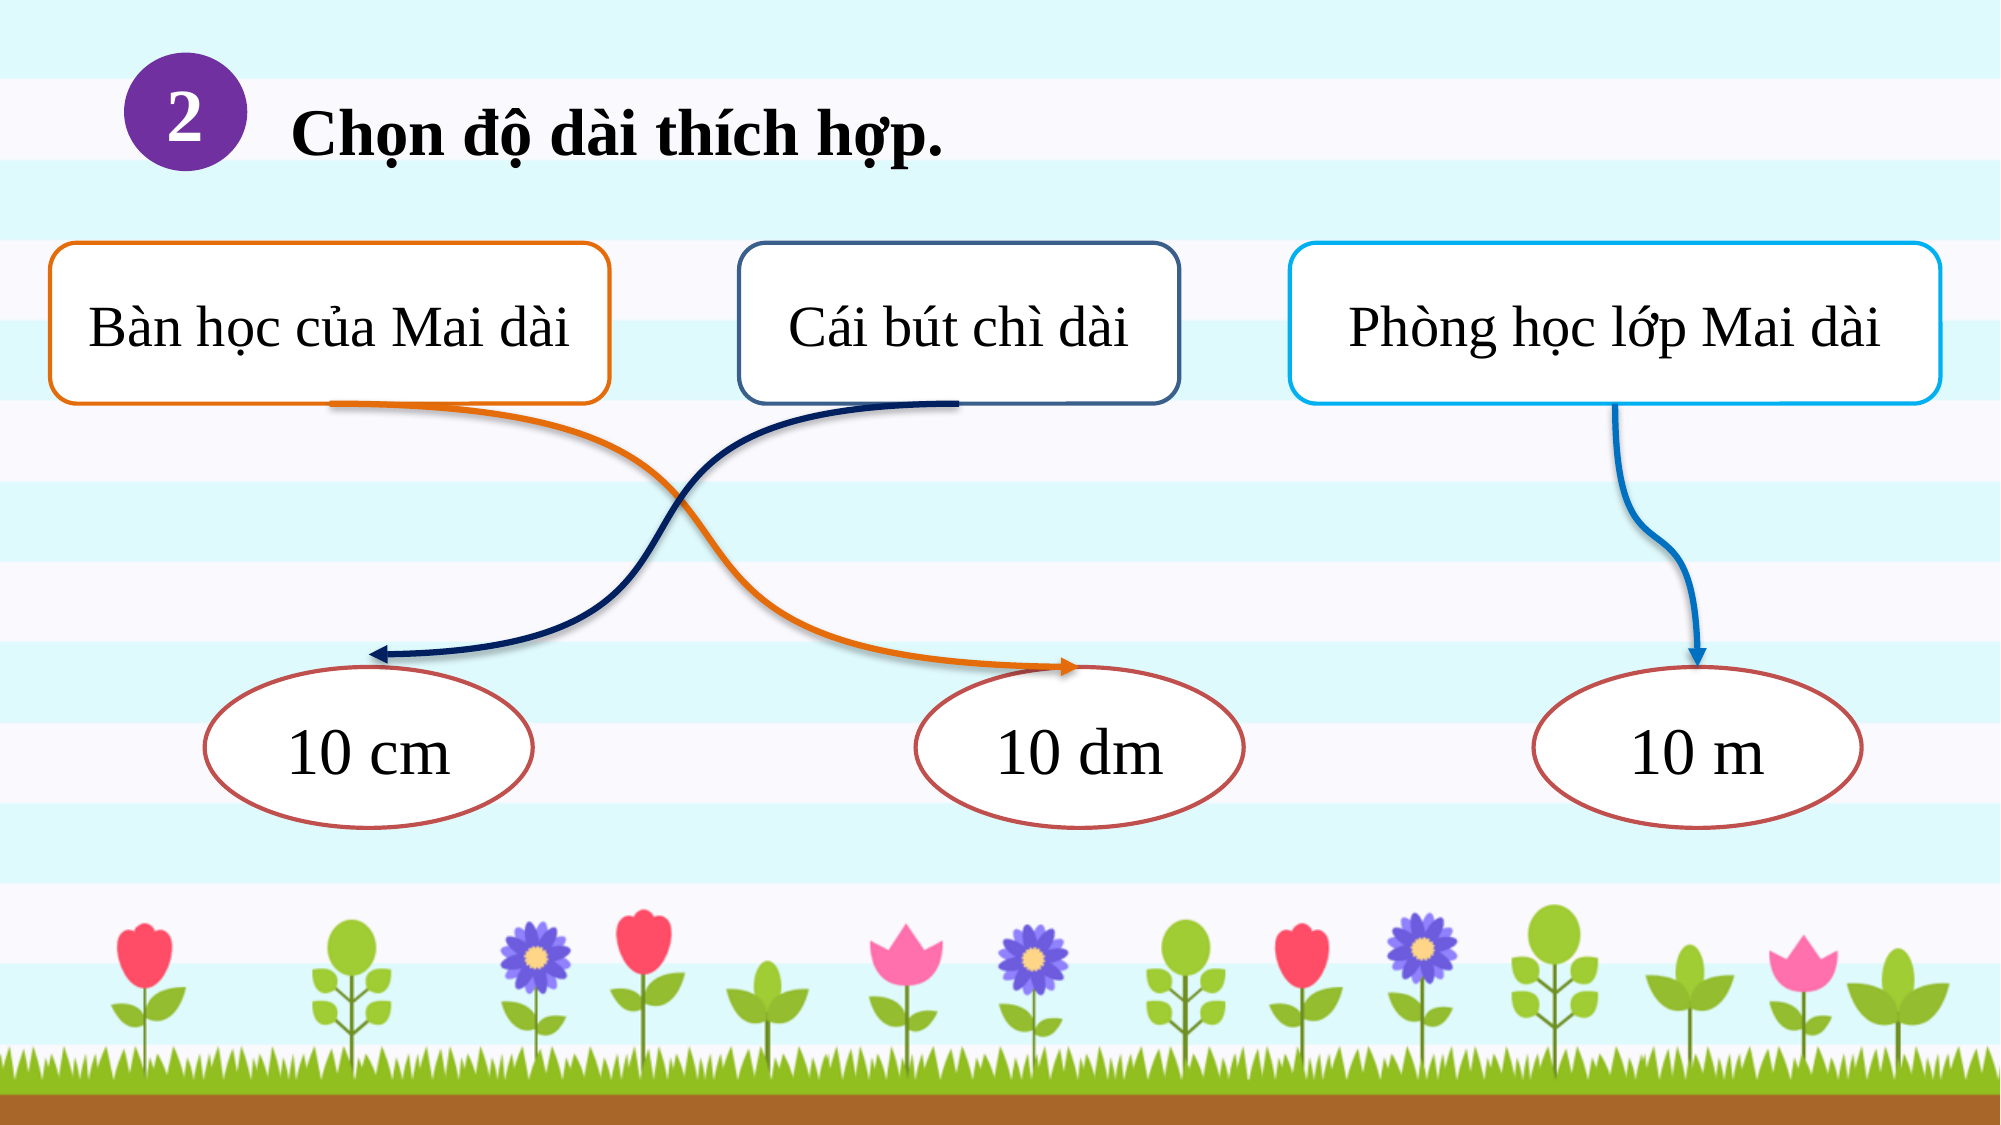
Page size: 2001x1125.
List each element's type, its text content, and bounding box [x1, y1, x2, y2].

text_box Cái bút chì dài [841, 240, 1182, 406]
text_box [538, 233, 790, 825]
text_box 2 [124, 52, 248, 172]
text_box Chọn độ dài thích hợp. [275, 81, 1314, 177]
text_box 10 cm [202, 664, 533, 830]
text_box 10 m [1531, 664, 1864, 830]
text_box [1524, 493, 1789, 577]
text_box 10 dm [913, 664, 1246, 830]
picture [0, 0, 2001, 1125]
text_box Bàn học của Mai dài [47, 240, 533, 406]
text_box Phòng học lớp Mai dài [1287, 240, 1943, 406]
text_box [572, 160, 837, 911]
